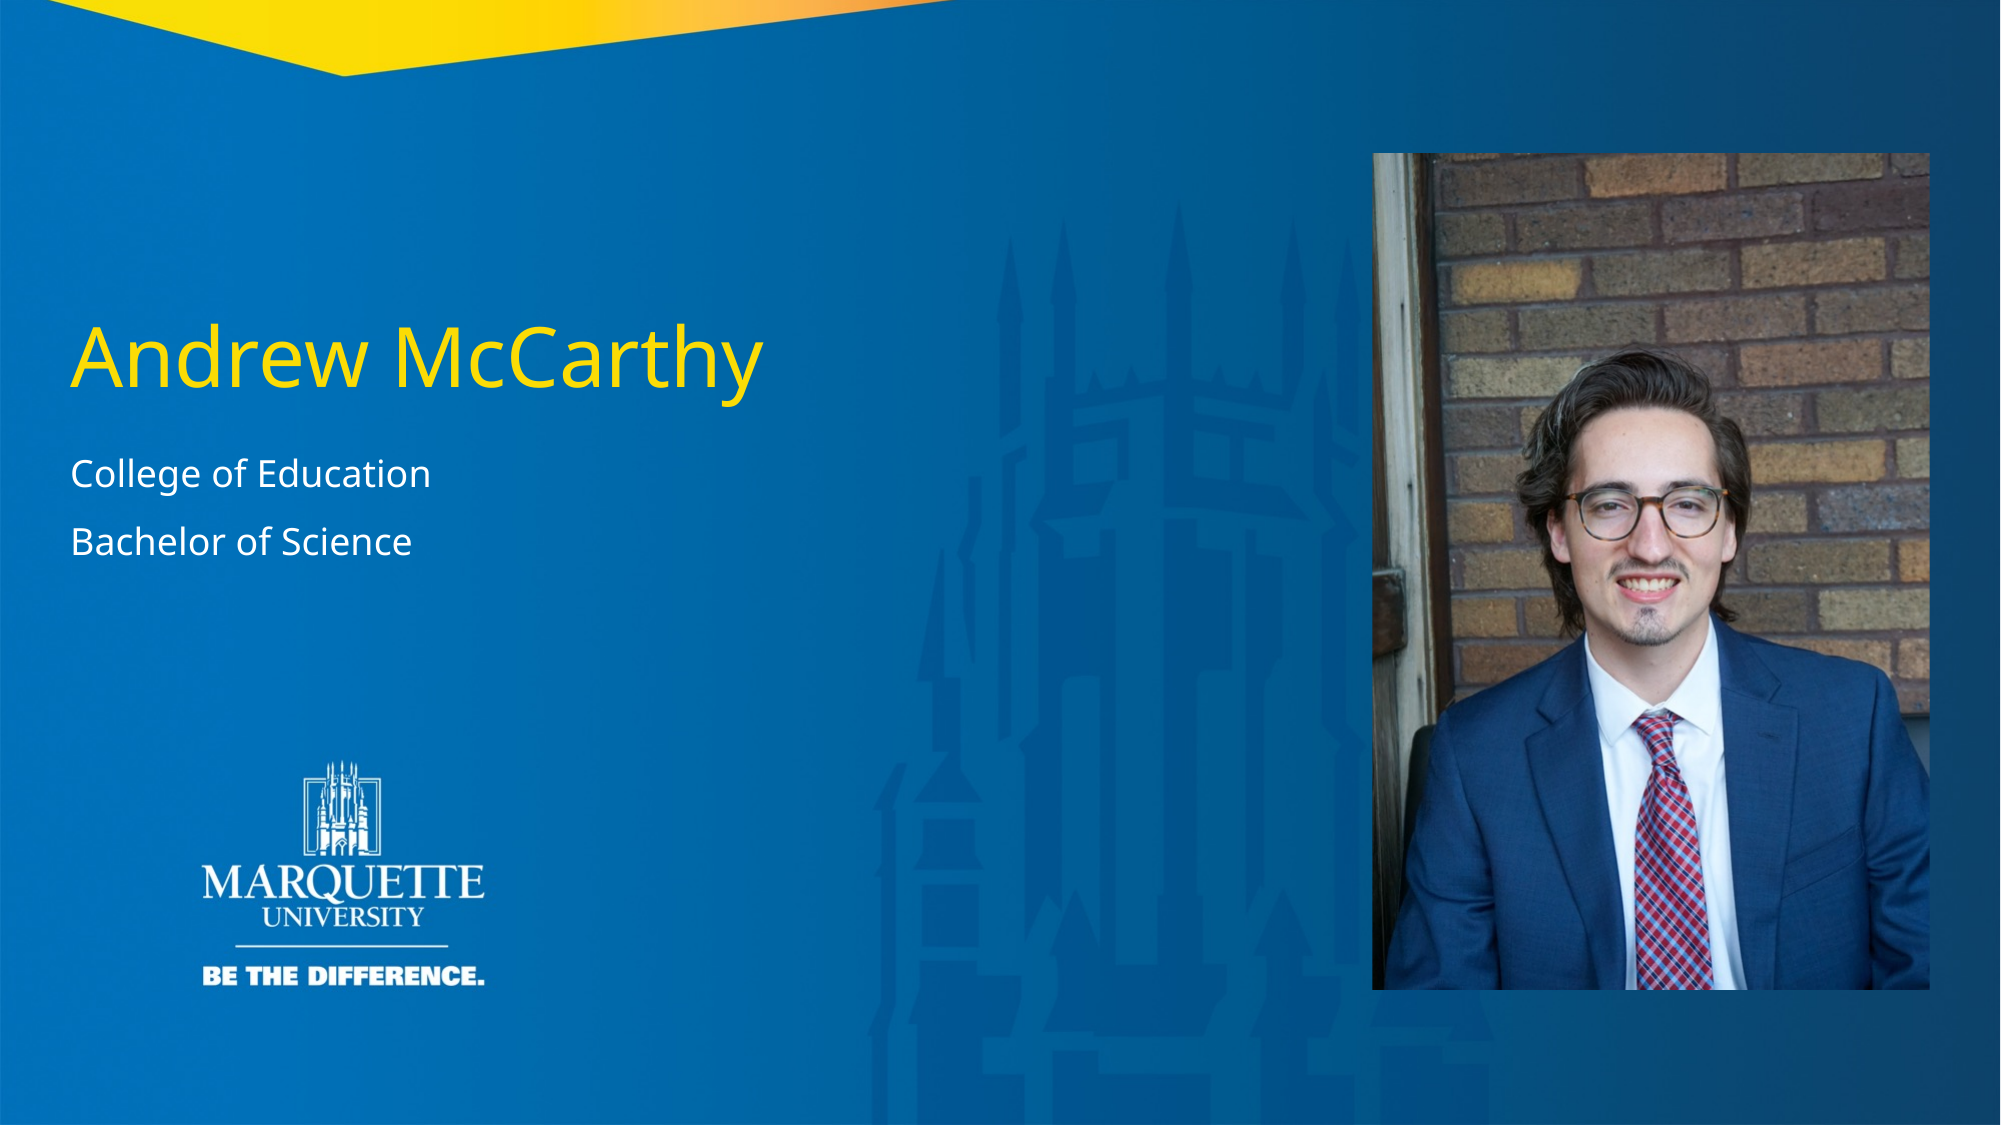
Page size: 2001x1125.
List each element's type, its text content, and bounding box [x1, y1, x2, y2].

picture [0, 0, 2001, 1125]
text_box Andrew McCarthy [55, 296, 1353, 413]
text_box Bachelor of Science [55, 511, 1353, 571]
text_box College of Education [55, 442, 1353, 502]
text_box [1371, 153, 1931, 991]
